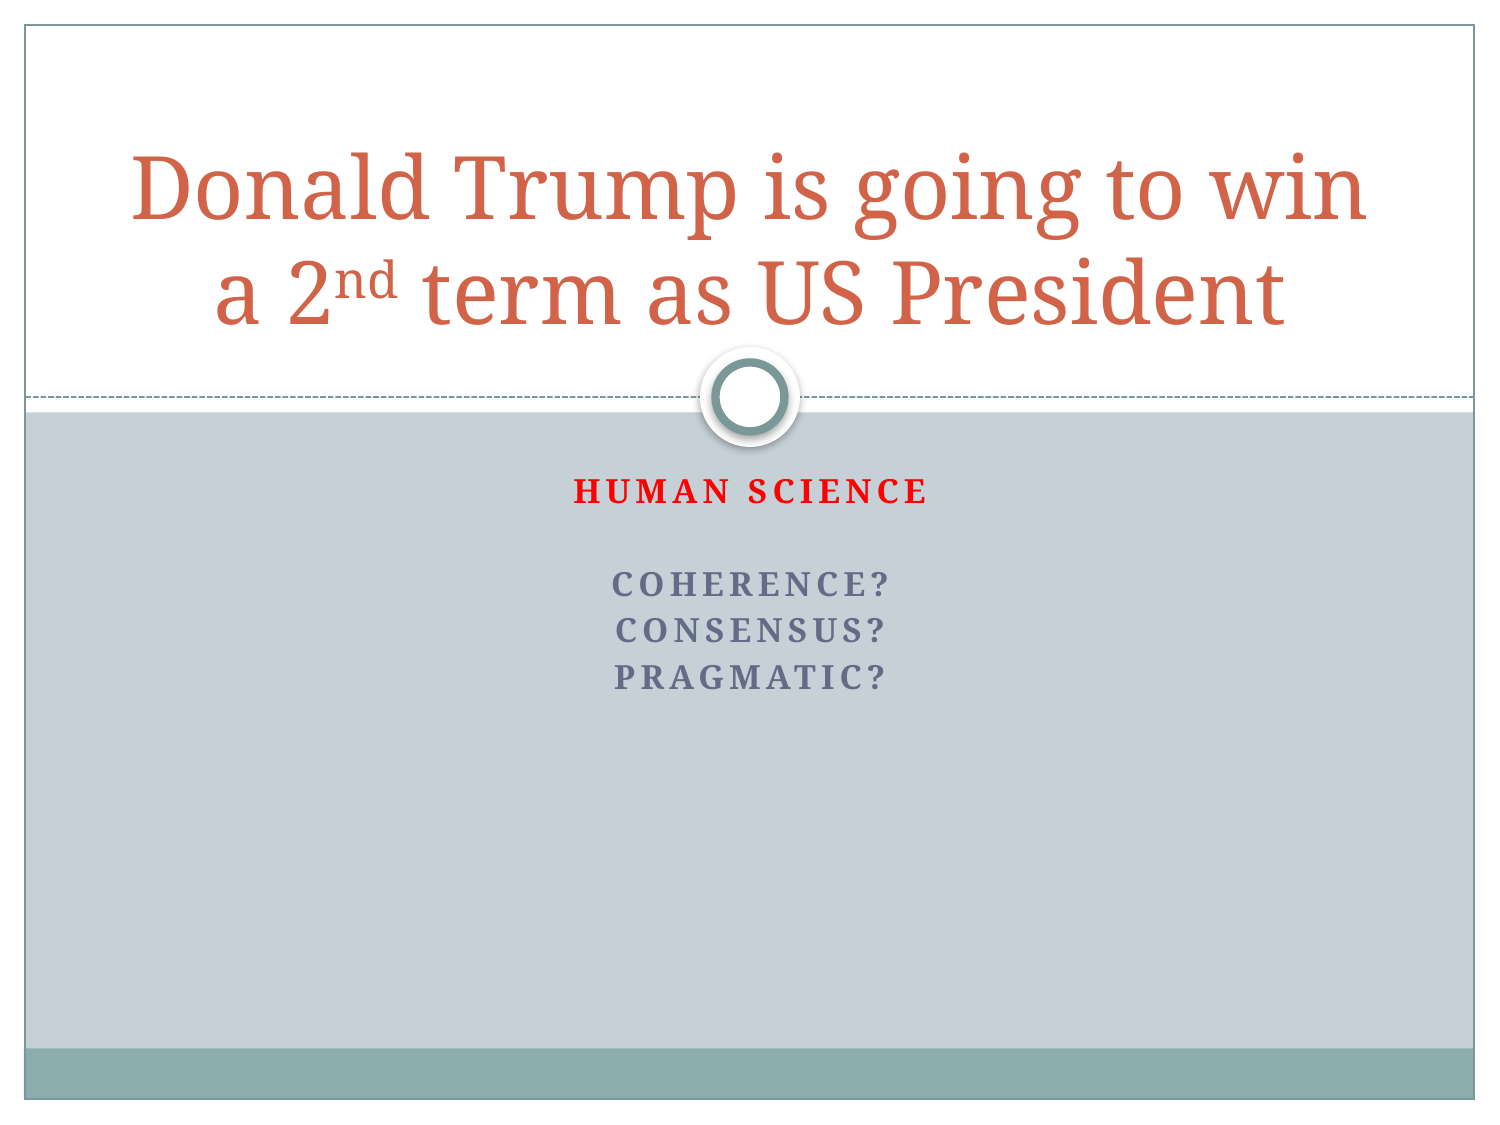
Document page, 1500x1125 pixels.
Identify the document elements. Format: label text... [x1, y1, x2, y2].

subtitle Human science COHERENCE? CONSENSUS? PRAGMATIC? [225, 462, 1275, 750]
title Donald Trump is going to win a 2nd term as US President [112, 62, 1388, 350]
